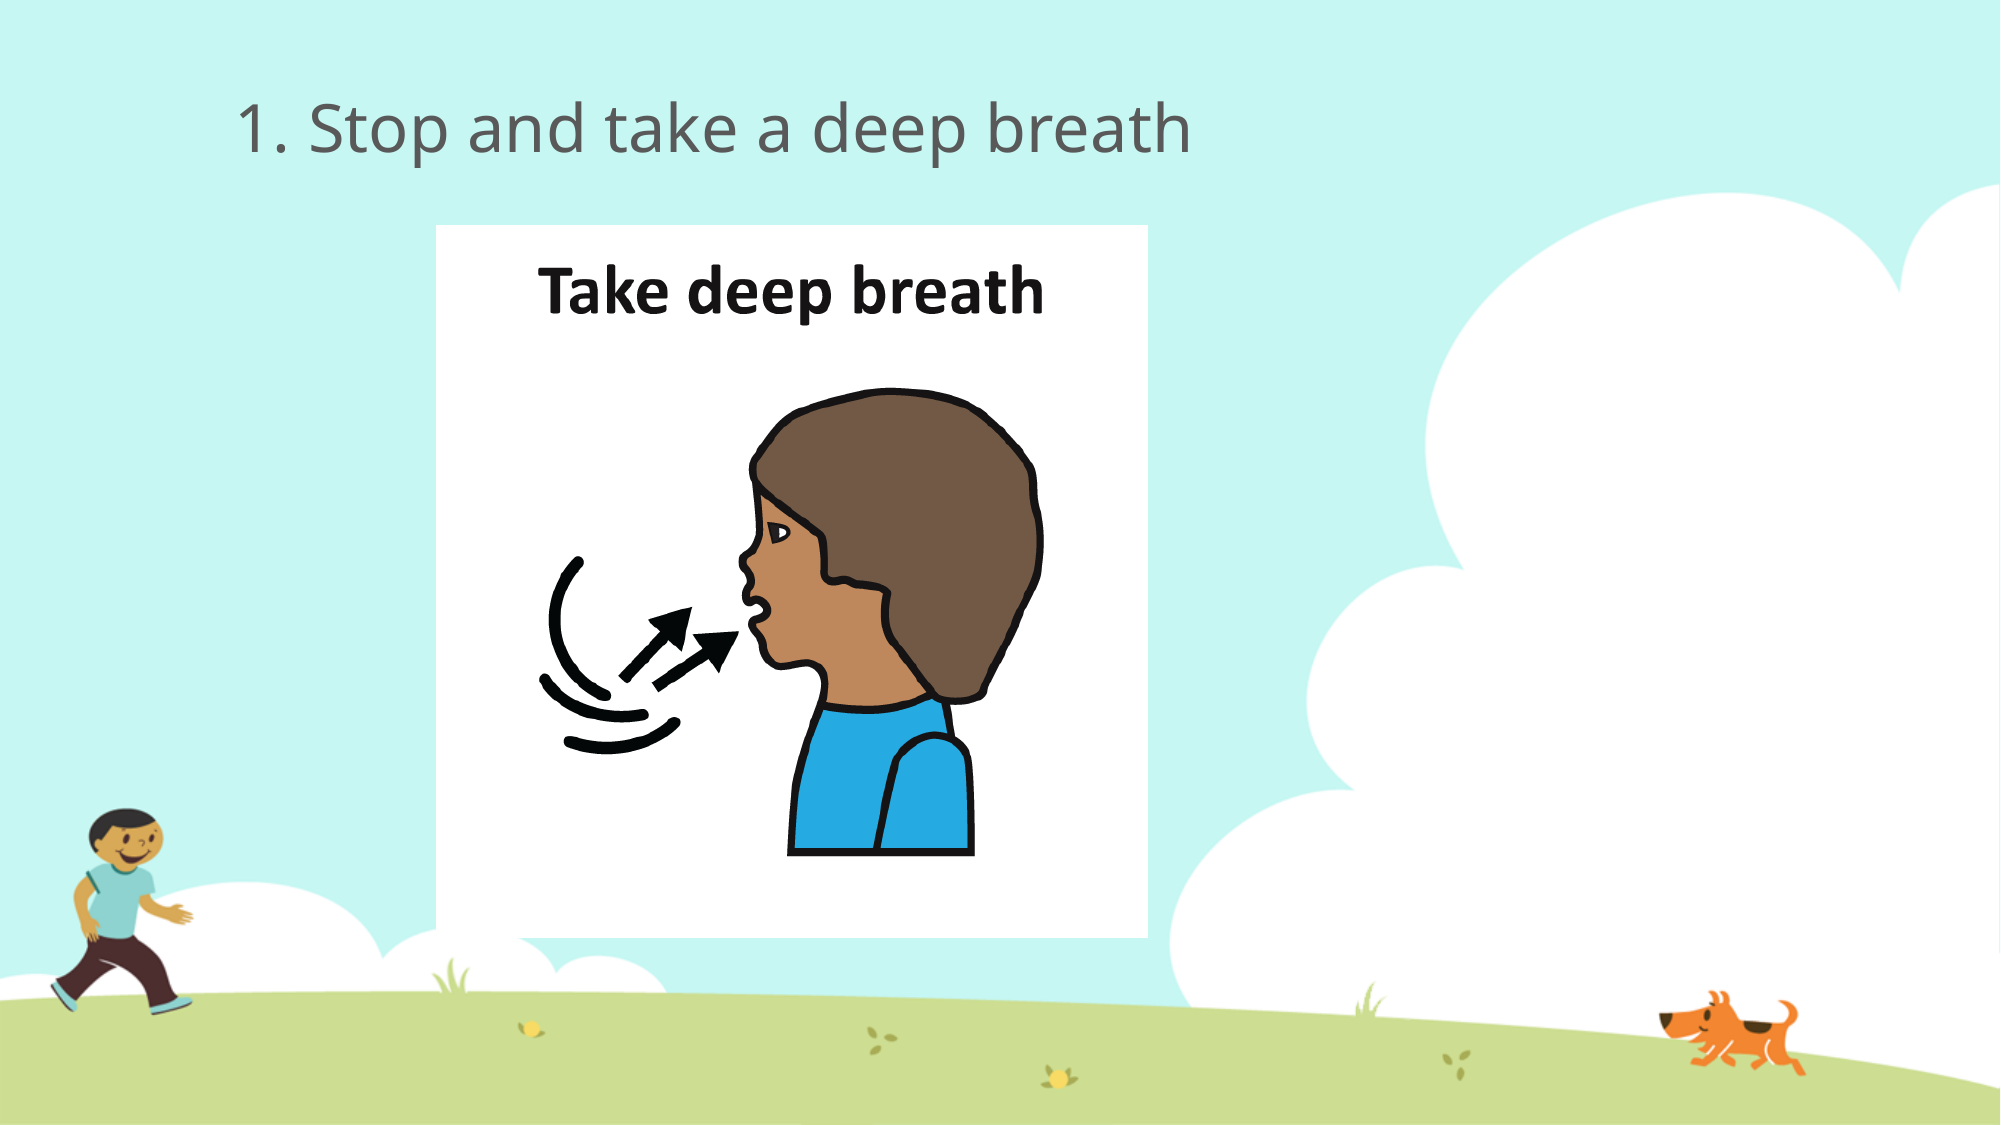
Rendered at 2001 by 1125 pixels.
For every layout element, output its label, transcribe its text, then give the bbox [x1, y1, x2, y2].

list 1. Stop and take a deep breath [212, 87, 1338, 875]
picture [0, 0, 2001, 1125]
